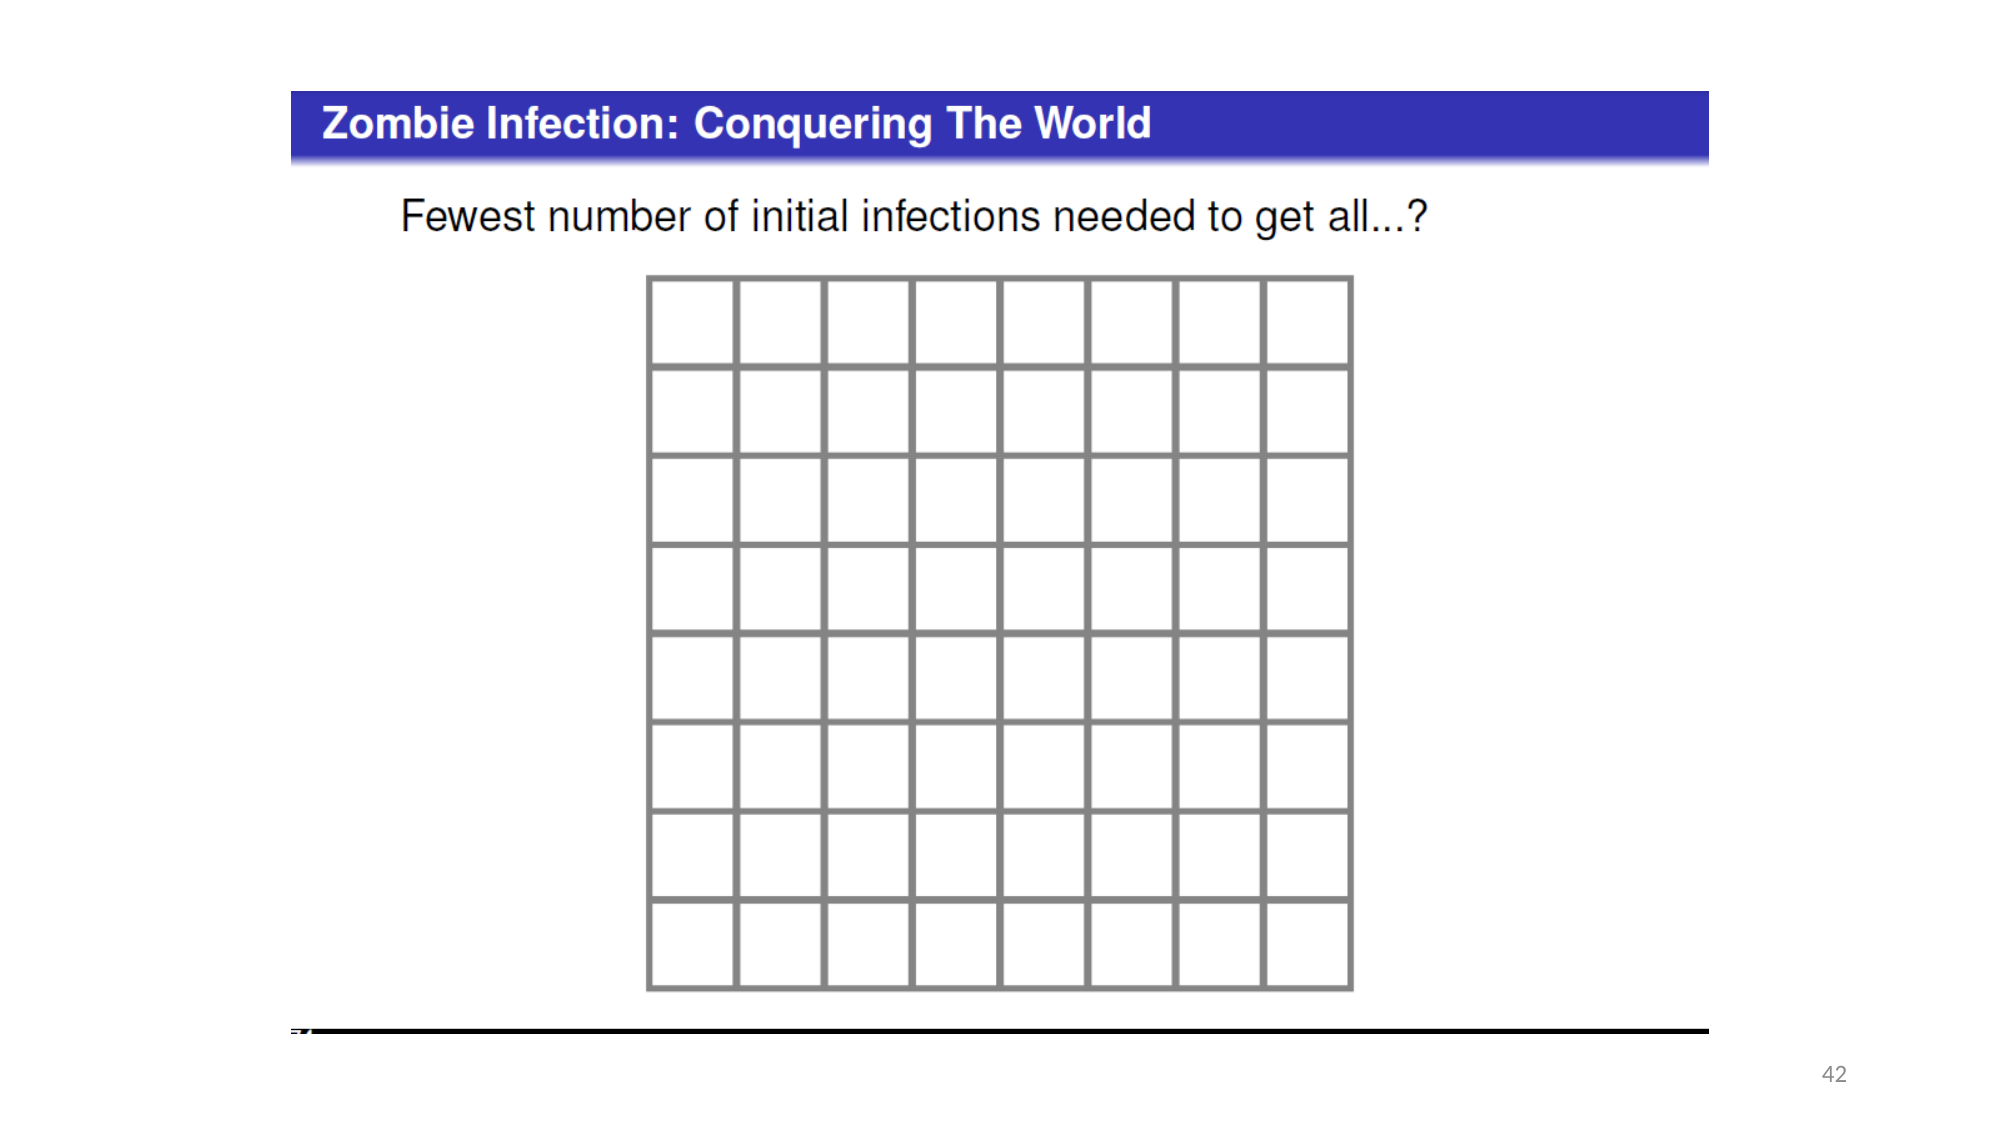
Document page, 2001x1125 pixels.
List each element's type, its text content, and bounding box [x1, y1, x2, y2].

picture [291, 91, 1709, 1034]
slide_number 42 [1412, 1042, 1863, 1103]
